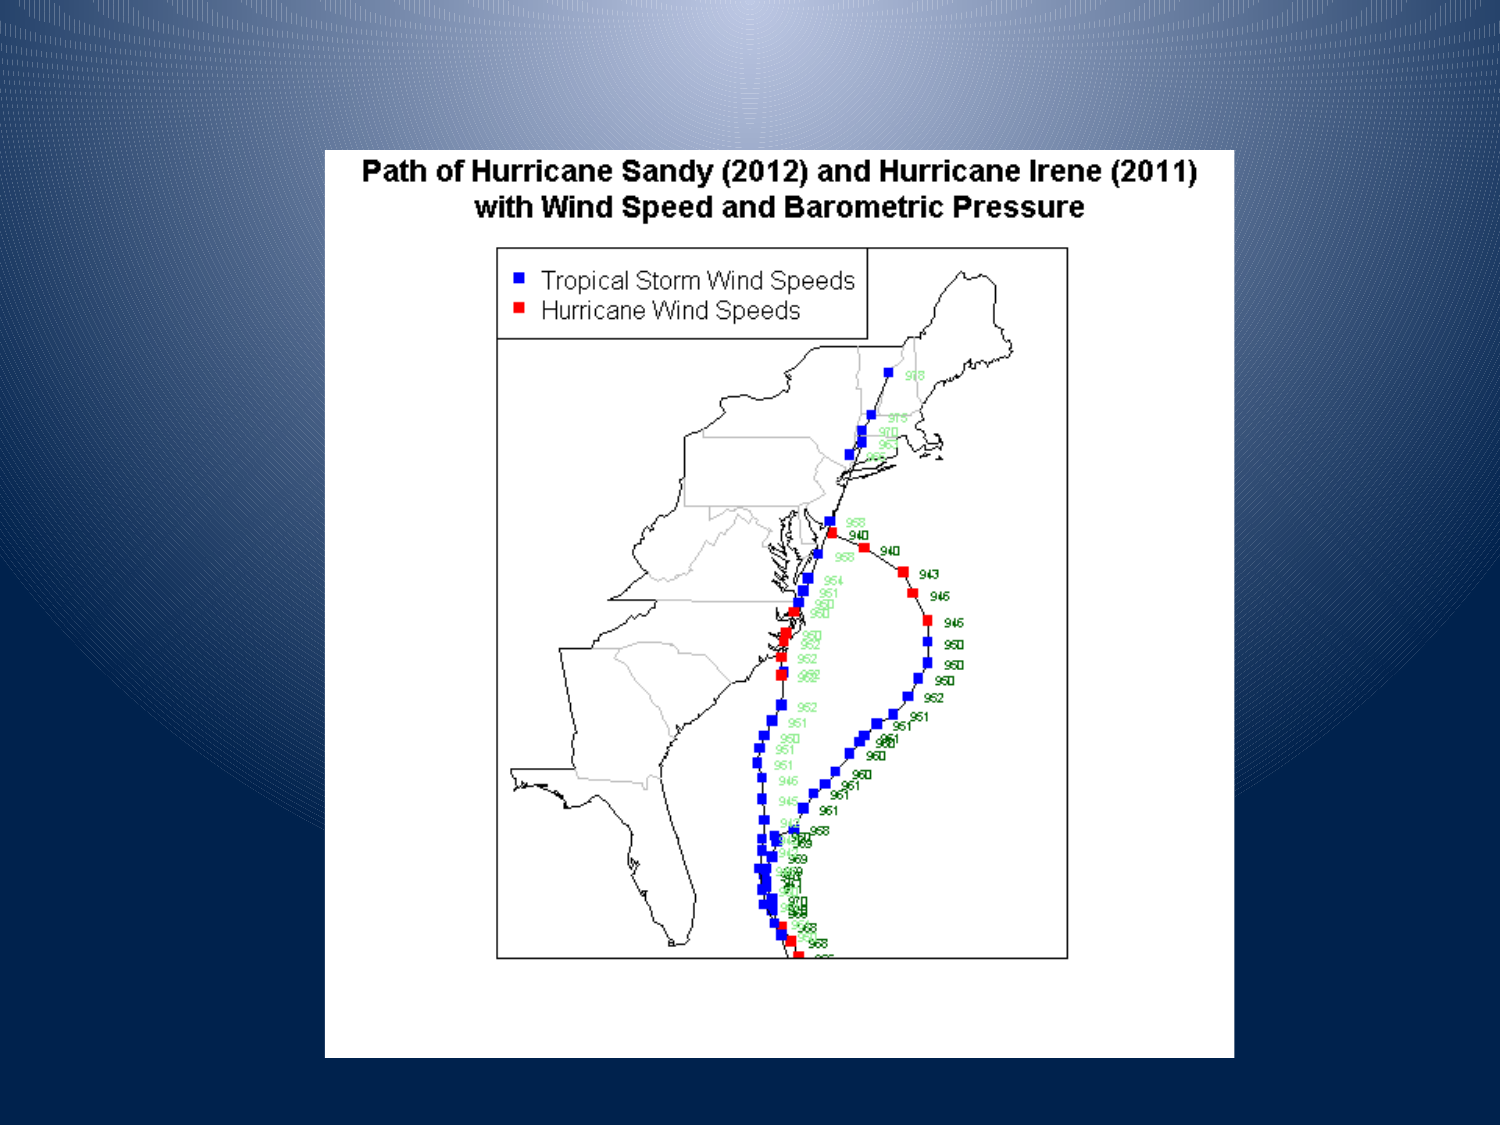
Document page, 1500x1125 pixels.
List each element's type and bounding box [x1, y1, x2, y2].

picture [324, 149, 1235, 1058]
